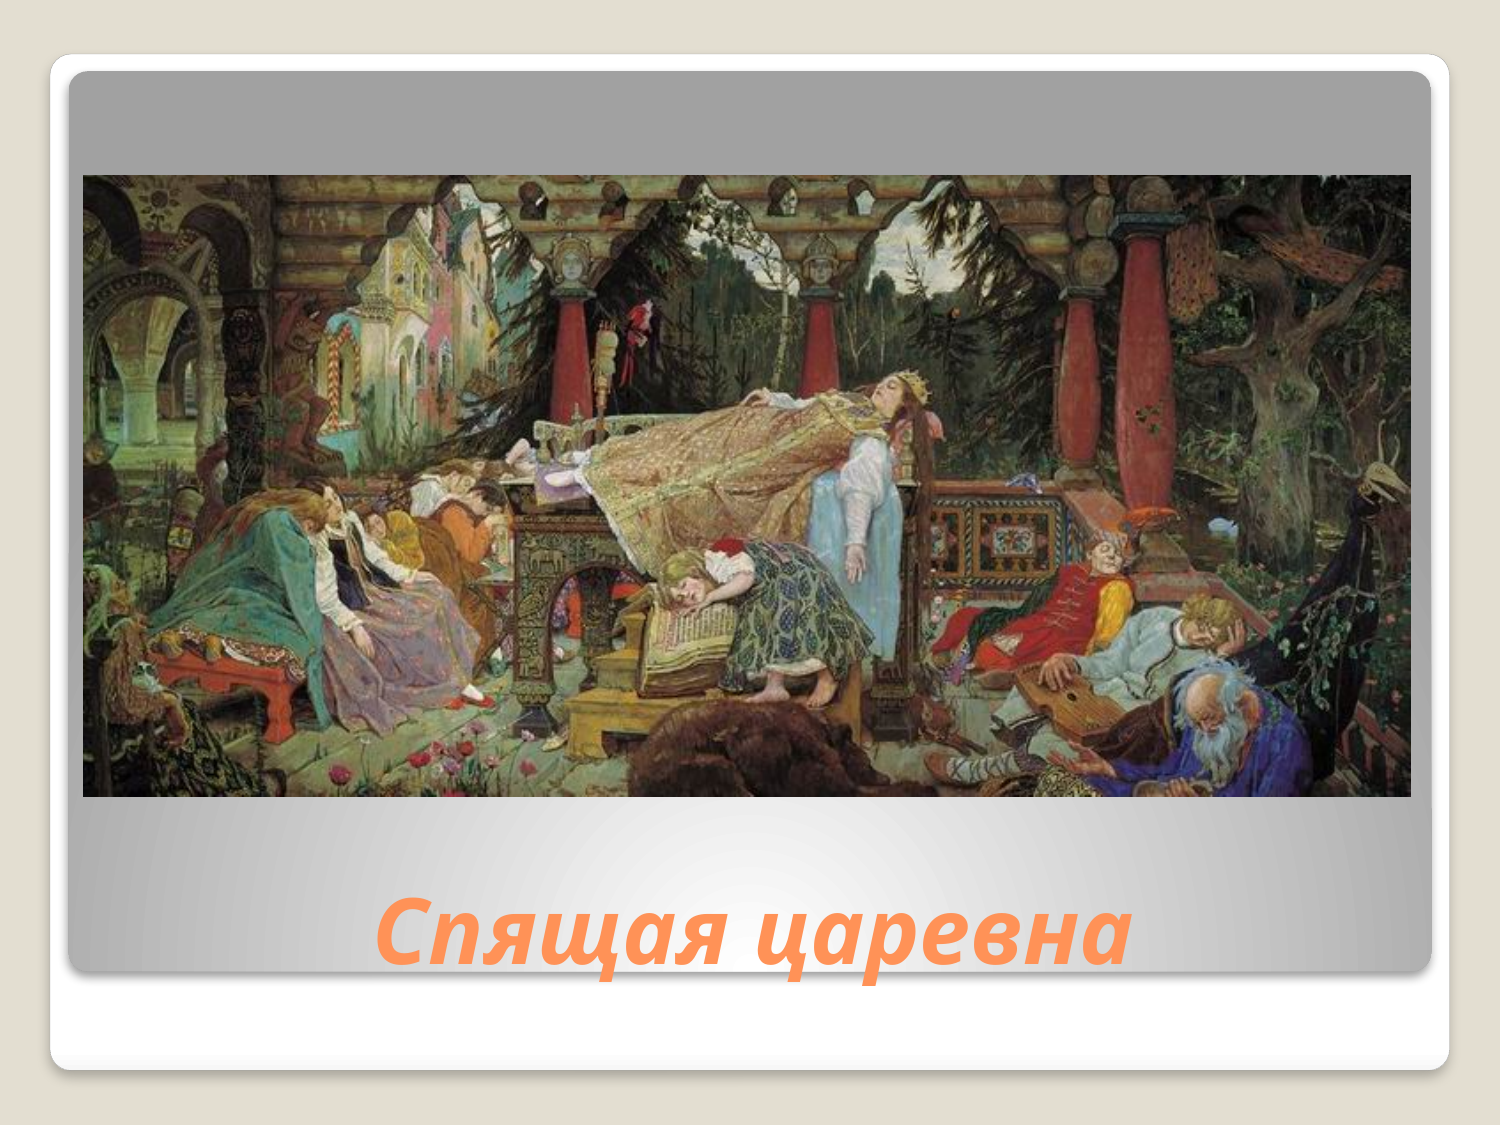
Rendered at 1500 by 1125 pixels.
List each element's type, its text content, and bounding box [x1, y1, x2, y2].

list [83, 175, 1412, 798]
title Спящая царевна [82, 817, 1425, 990]
